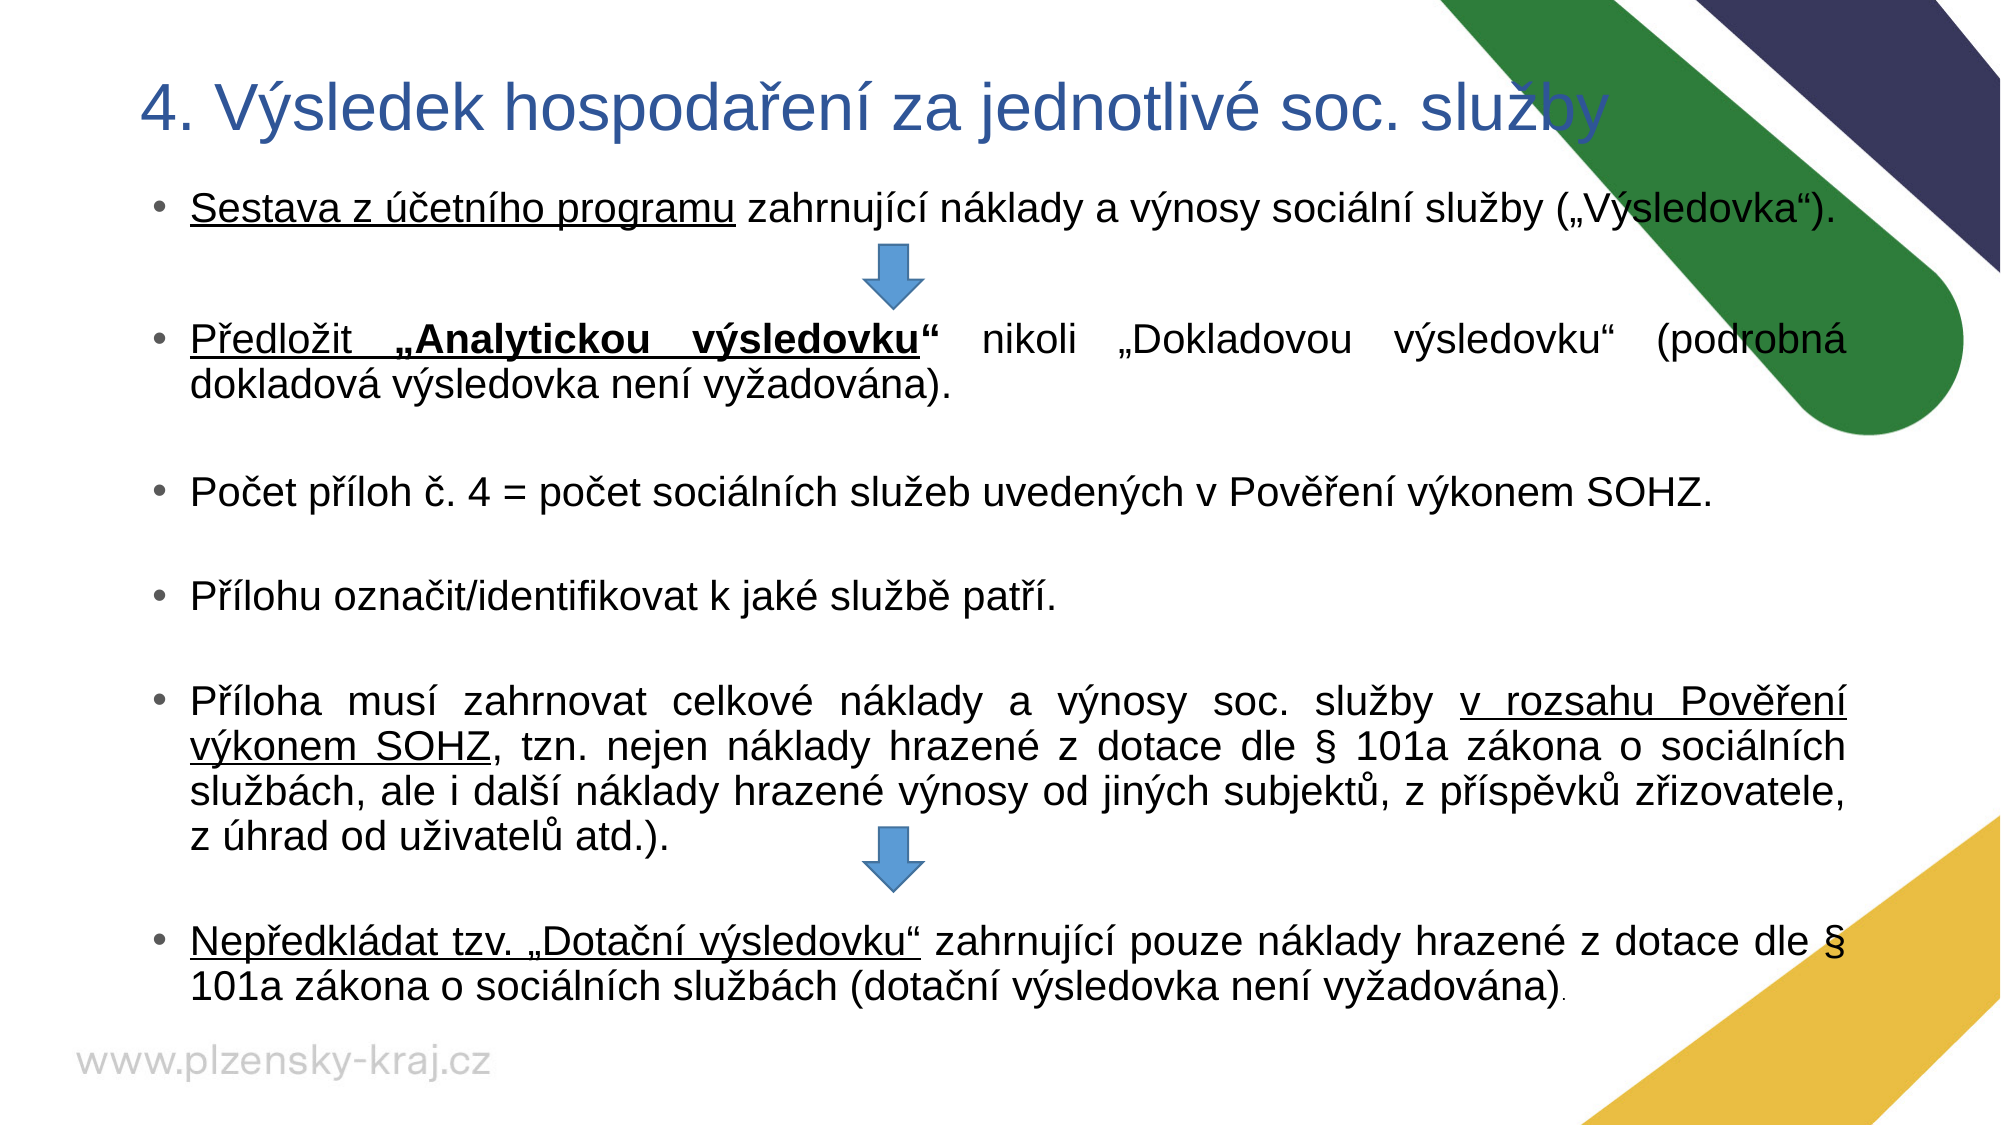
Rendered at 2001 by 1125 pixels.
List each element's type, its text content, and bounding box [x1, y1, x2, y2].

text_box [861, 243, 926, 311]
text_box [861, 826, 926, 894]
picture [0, 0, 2001, 1125]
title 4. Výsledek hospodaření za jednotlivé soc. služby [125, 0, 1851, 218]
list Sestava z účetního programu zahrnující náklady a výnosy sociální služby („Výsledovka“). Předložit „Analytickou výsledovku“ nikoli „Dokladovou výsledovku“ (podrobná dokladová výsledovka není vyžadována). Počet příloh č. 4 = počet sociálních služeb uvedených v Pověření výkonem SOHZ. Přílohu označit/identifikovat k jaké službě patří. Příloha musí zahrnovat celkové náklady a výnosy soc. služby v rozsahu Pověření výkonem SOHZ, tzn. nejen náklady hrazené z dotace dle § 101a zákona o sociálních službách, ale i další náklady hrazené výnosy od jiných subjektů, z příspěvků zřizovatele, z úhrad od uživatelů atd.). Nepředkládat tzv. „Dotační výsledovku“ zahrnující pouze náklady hrazené z dotace dle § 101a zákona o sociálních službách (dotační výsledovka není vyžadována). [137, 178, 1863, 1075]
